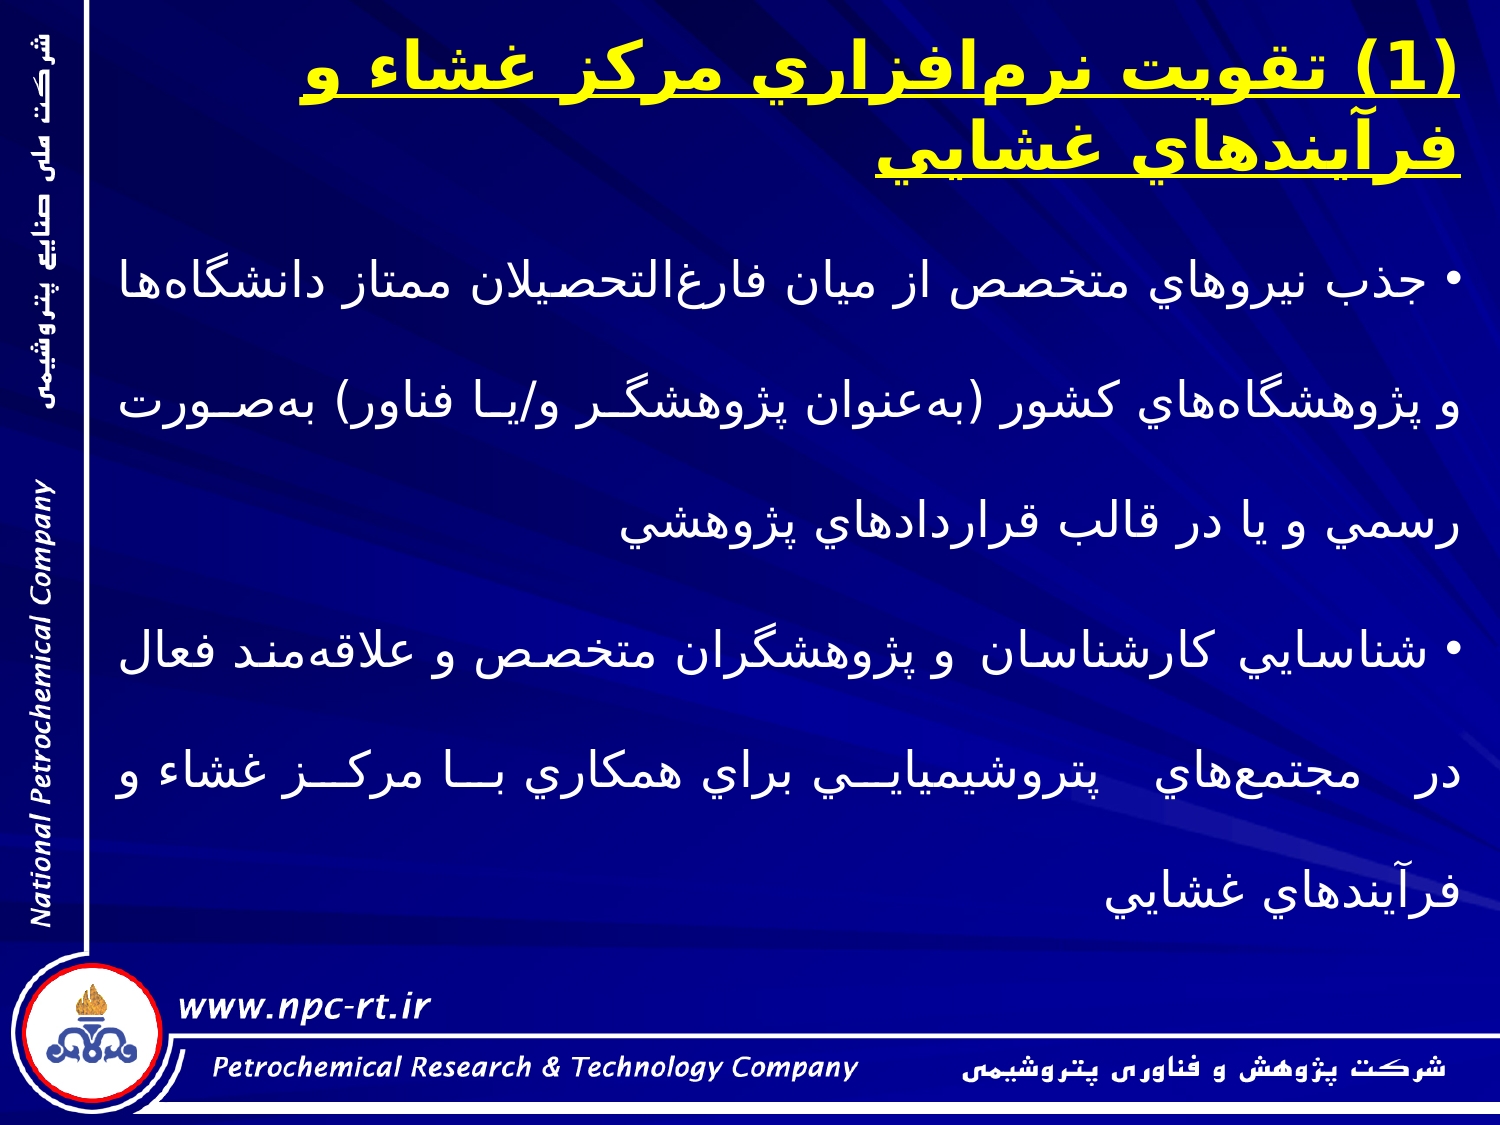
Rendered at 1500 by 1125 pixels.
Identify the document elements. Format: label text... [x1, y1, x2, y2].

title (1) تقويت نرم‌افزاري مركز غشاء و فرآيندهاي غشايي [137, 21, 1476, 185]
picture [0, 0, 1500, 1125]
subtitle جذب نيروهاي متخصص از ميان فارغ‌التحصيلان ممتاز دانشگاه‌ها و پژوهشگاه‌هاي كشور (به‌عنوان پژوهشگر و/يا فناور) به‌صورت رسمي و يا در قالب قراردادهاي پژوهشي شناسايي كارشناسان و پژوهشگران متخصص و علاقه‌مند فعال در مجتمع‌هاي پتروشيميايي براي همكاري با مركز غشاء و فرآيندهاي غشايي [102, 179, 1478, 955]
